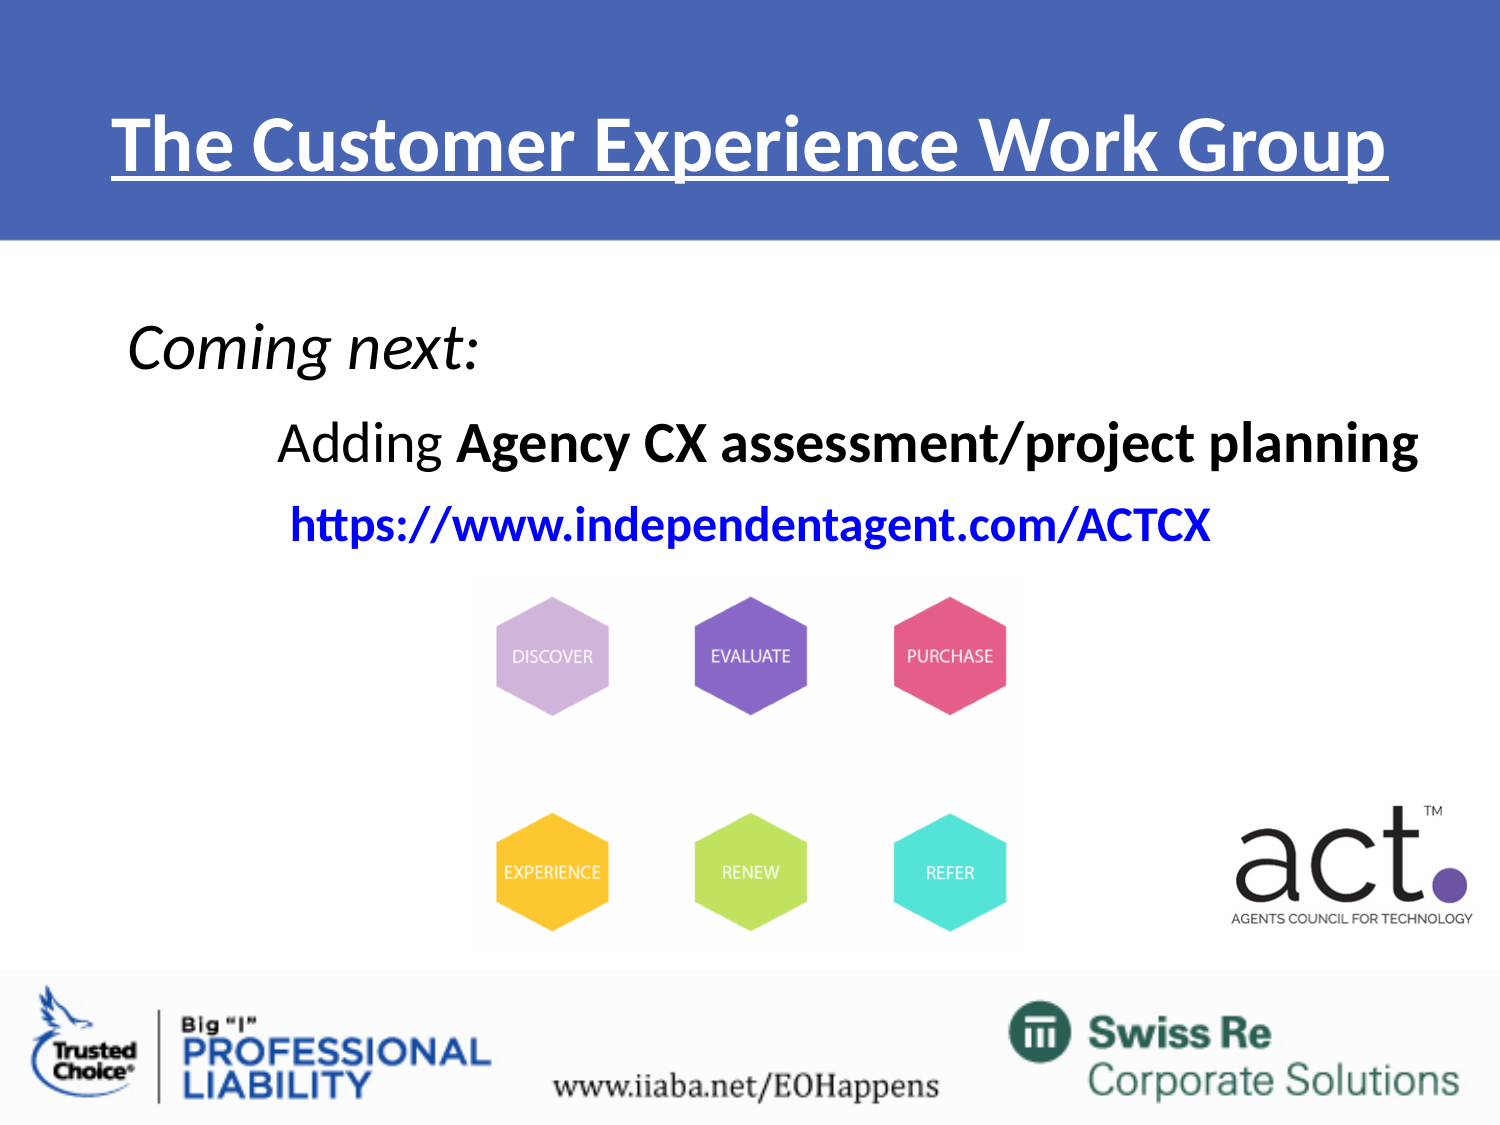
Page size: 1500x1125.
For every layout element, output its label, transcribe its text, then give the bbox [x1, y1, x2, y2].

list Coming next: Adding Agency CX assessment/project planning [112, 294, 1463, 1038]
title The Customer Experience Work Group [75, 45, 1425, 233]
text_box https://www.independentagent.com/ACTCX [275, 483, 1300, 559]
picture [0, 0, 1500, 1125]
